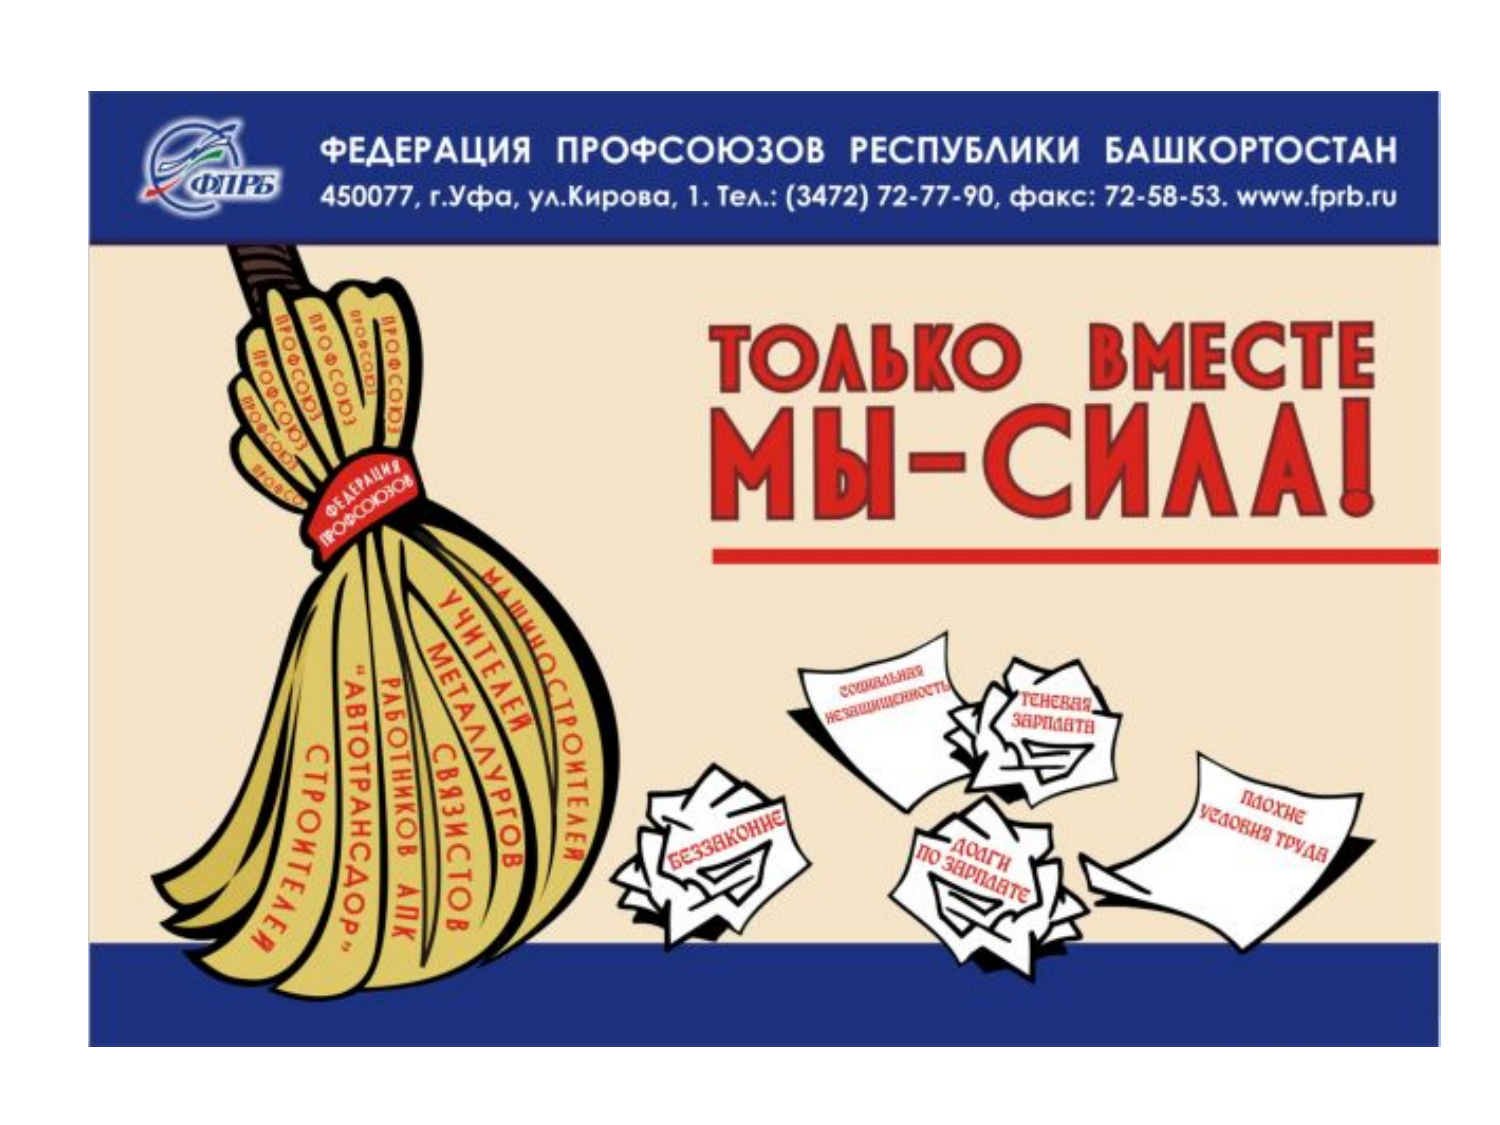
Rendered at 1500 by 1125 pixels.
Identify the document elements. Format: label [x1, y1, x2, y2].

picture [88, 91, 1442, 1048]
